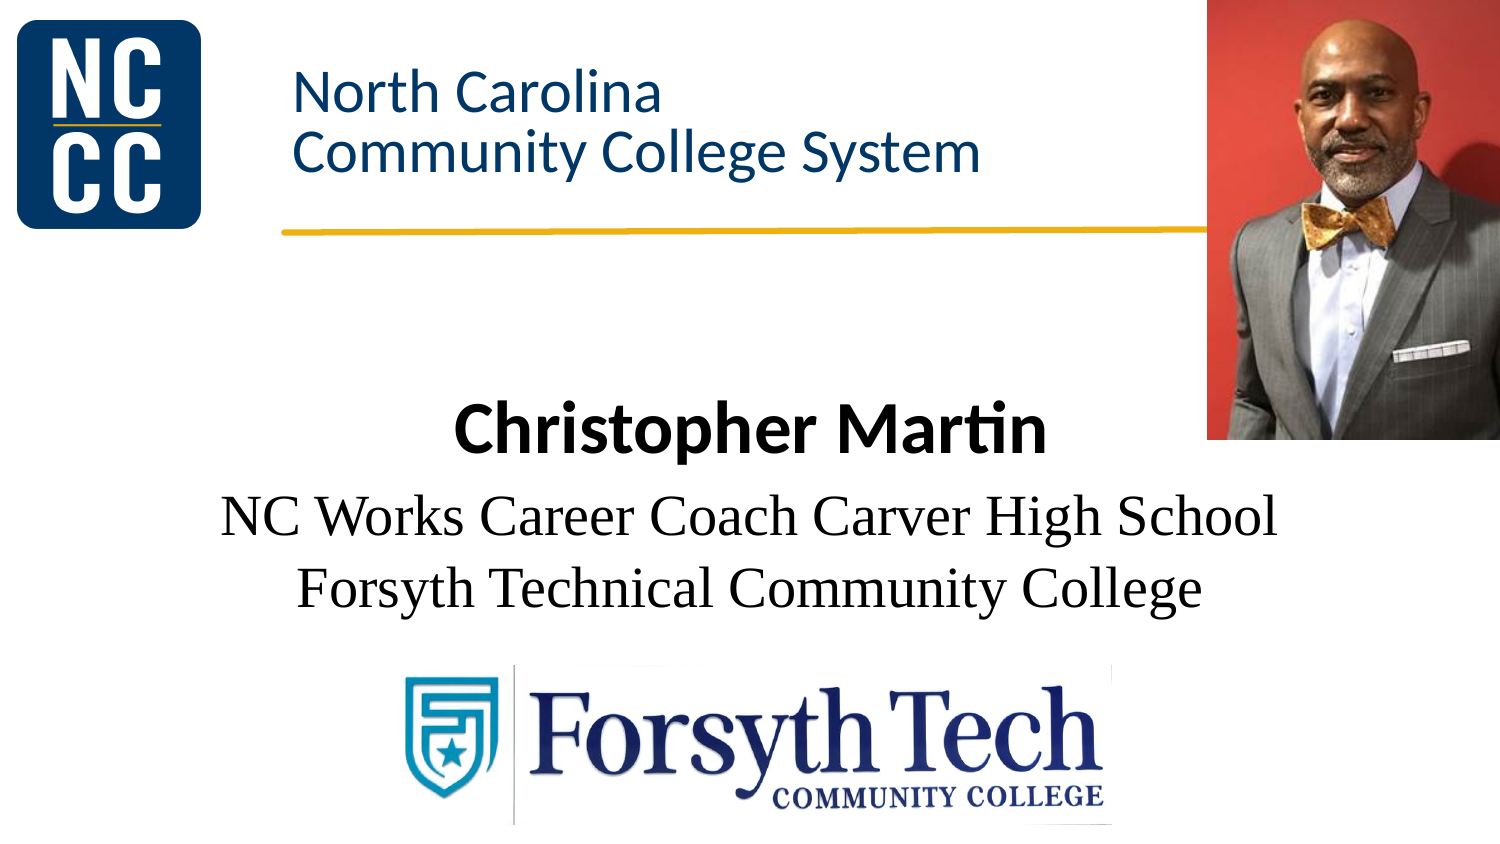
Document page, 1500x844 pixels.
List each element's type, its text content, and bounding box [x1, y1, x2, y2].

picture [1207, 0, 1500, 440]
subtitle NC Works Career Coach Carver High School Forsyth Technical Community College [0, 477, 1500, 682]
title Christopher Martin [150, 301, 1354, 477]
picture [392, 665, 1112, 825]
picture [17, 20, 201, 229]
